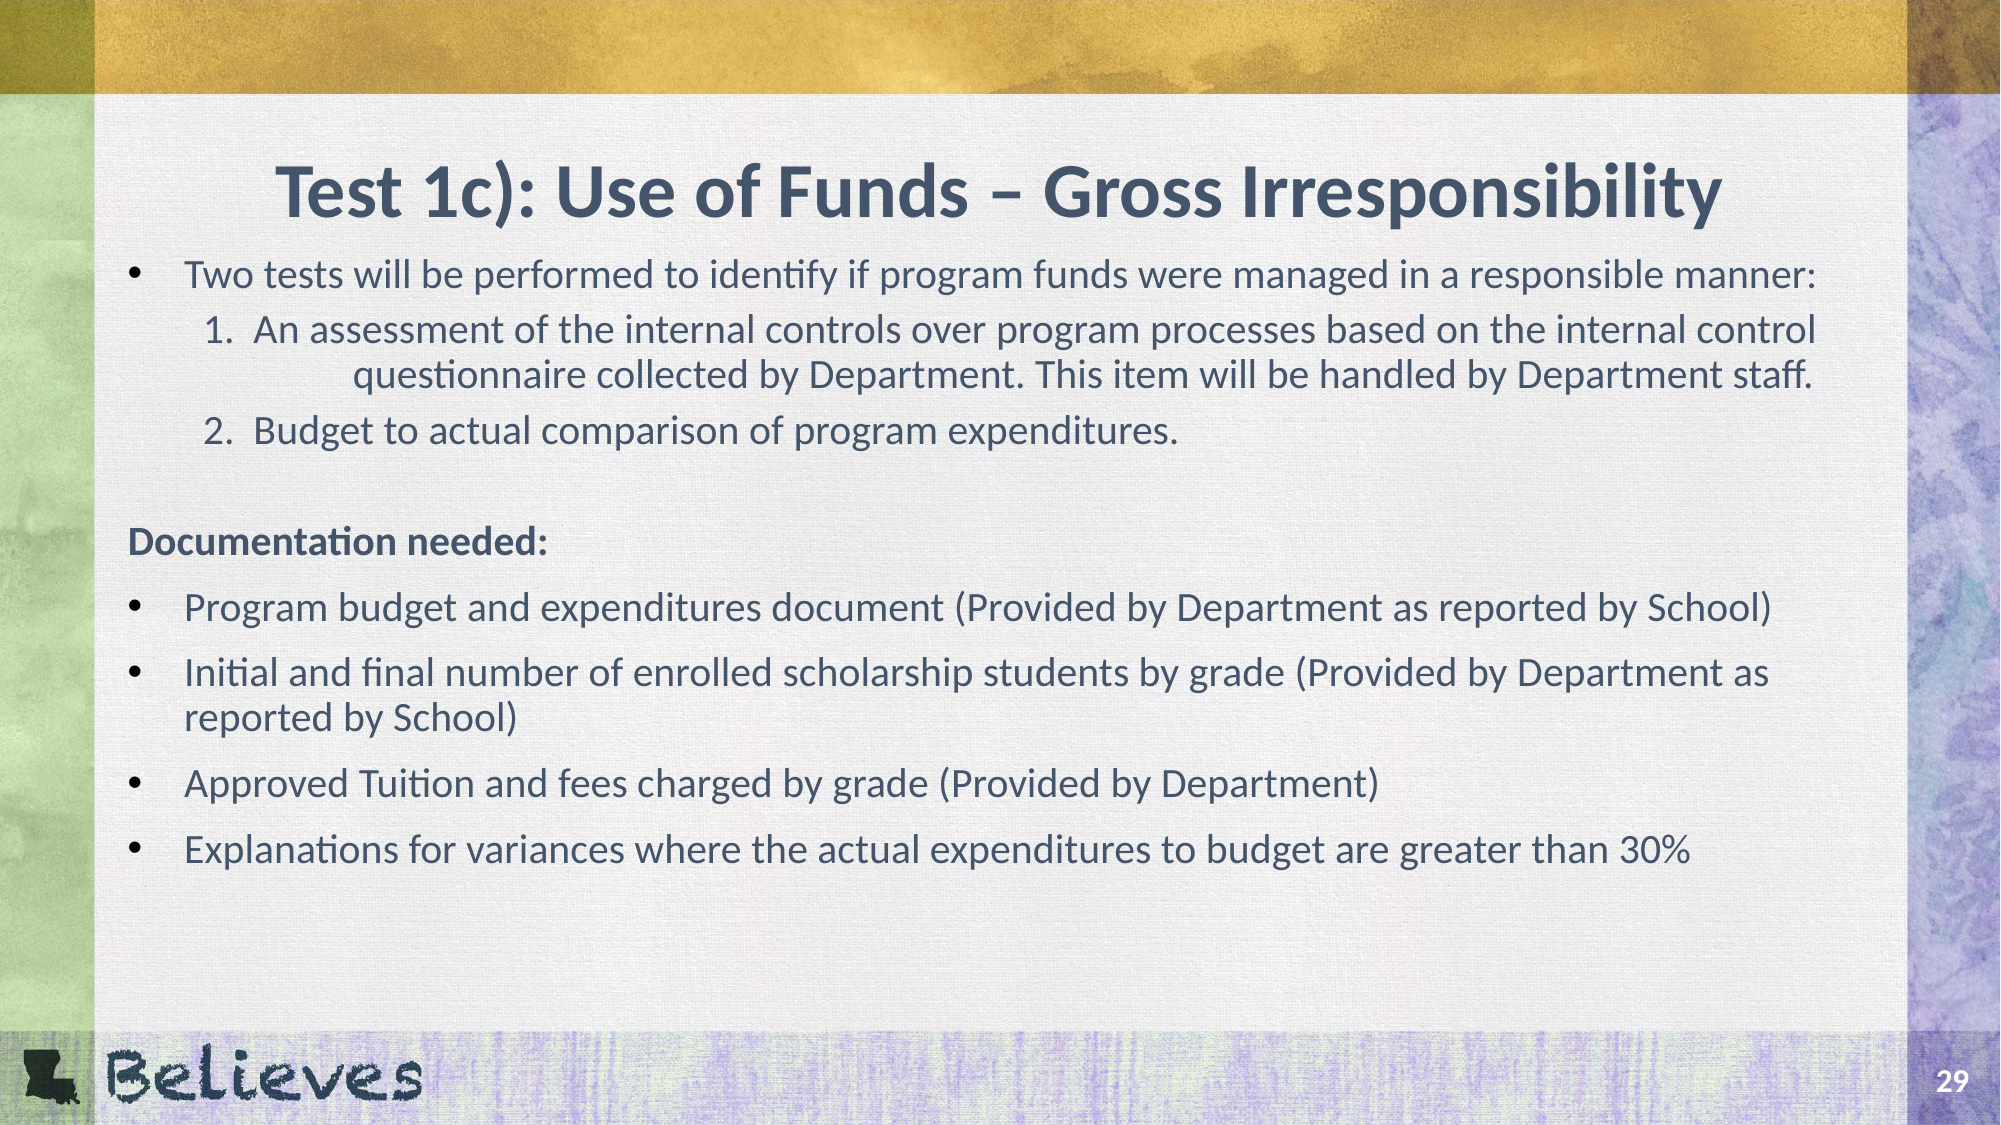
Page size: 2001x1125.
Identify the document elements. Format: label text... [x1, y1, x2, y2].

title Test 1c): Use of Funds – Gross Irresponsibility [94, 93, 1906, 237]
list Two tests will be performed to identify if program funds were managed in a responsible manner: 1. An assessment of the internal controls over program processes based on the internal control questionnaire collected by Department. This item will be handled by Department staff. 2. Budget to actual comparison of program expenditures. Documentation needed: Program budget and expenditures document (Provided by Department as reported by School) Initial and final number of enrolled scholarship students by grade (Provided by Department as reported by School) Approved Tuition and fees charged by grade (Provided by Department) Explanations for variances where the actual expenditures to budget are greater than 30% [94, 237, 1906, 1028]
picture [0, 0, 2001, 1125]
